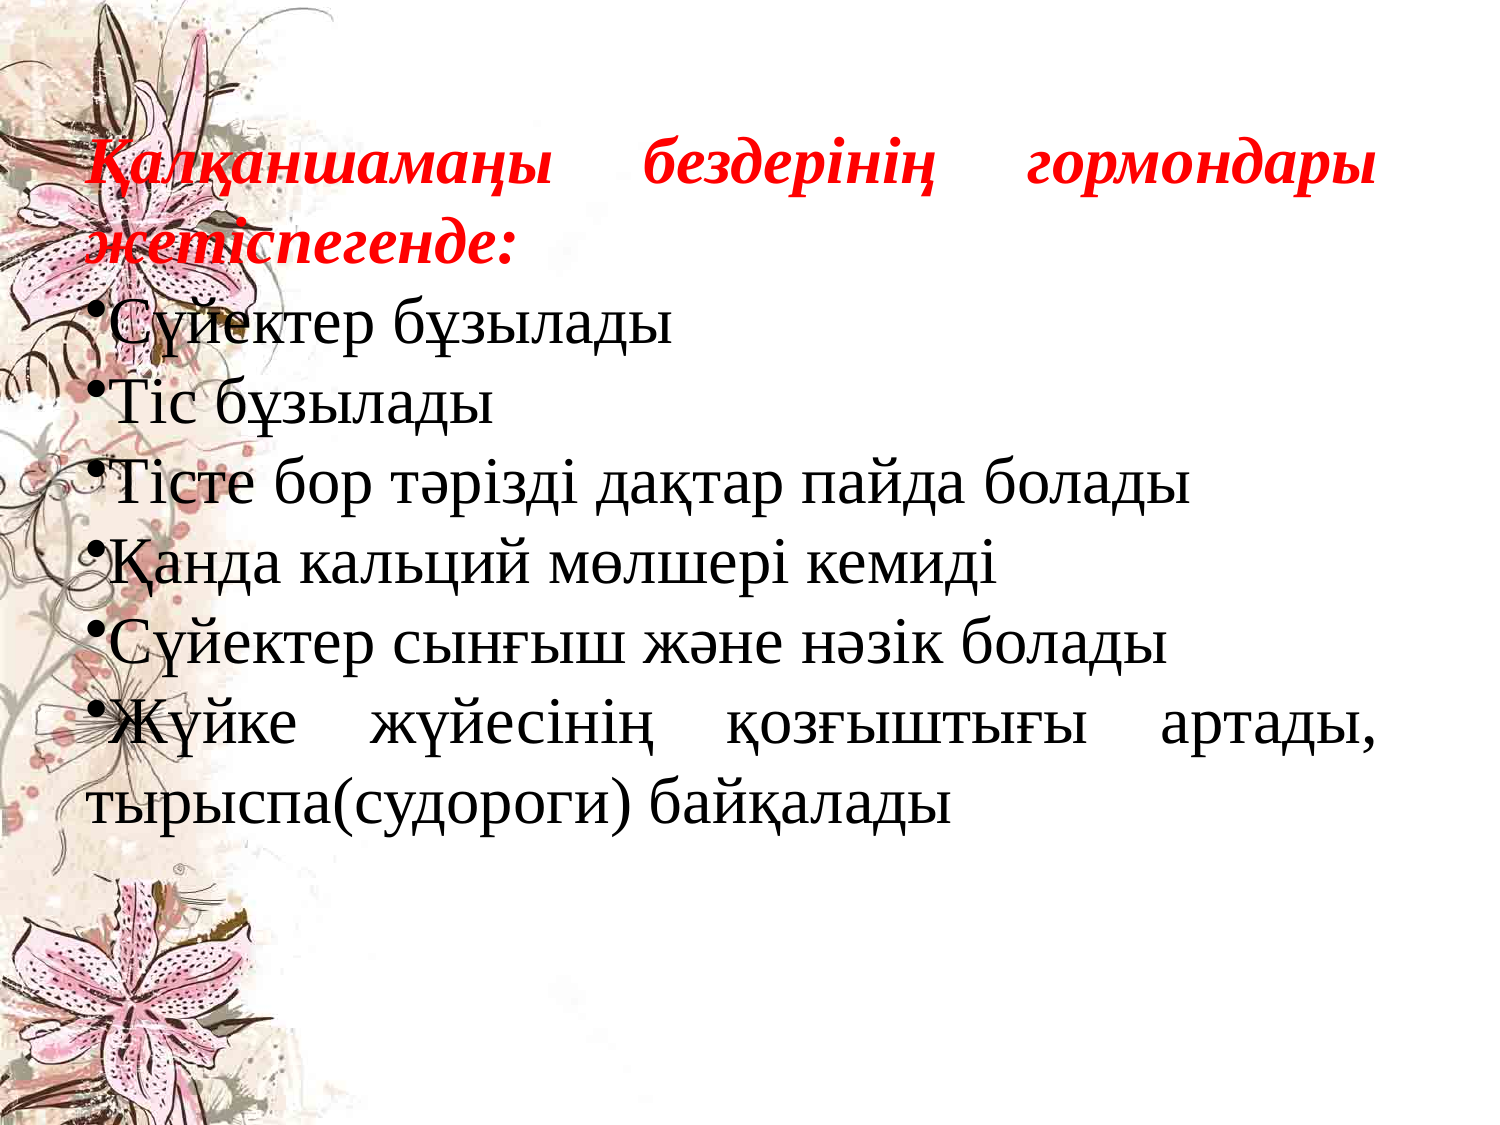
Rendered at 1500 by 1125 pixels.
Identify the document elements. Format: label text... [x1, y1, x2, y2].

text_box Қалқаншамаңы бездерінің гормондары жетіспегенде: Сүйектер бұзылады Тіс бұзылады Тісте бор тәрізді дақтар пайда болады Қанда кальций мөлшері кемиді Сүйектер сынғыш және нәзік болады Жүйке жүйесінің қозғыштығы артады, тырыспа(судороги) байқалады [70, 109, 1395, 844]
picture [0, 0, 1500, 1125]
